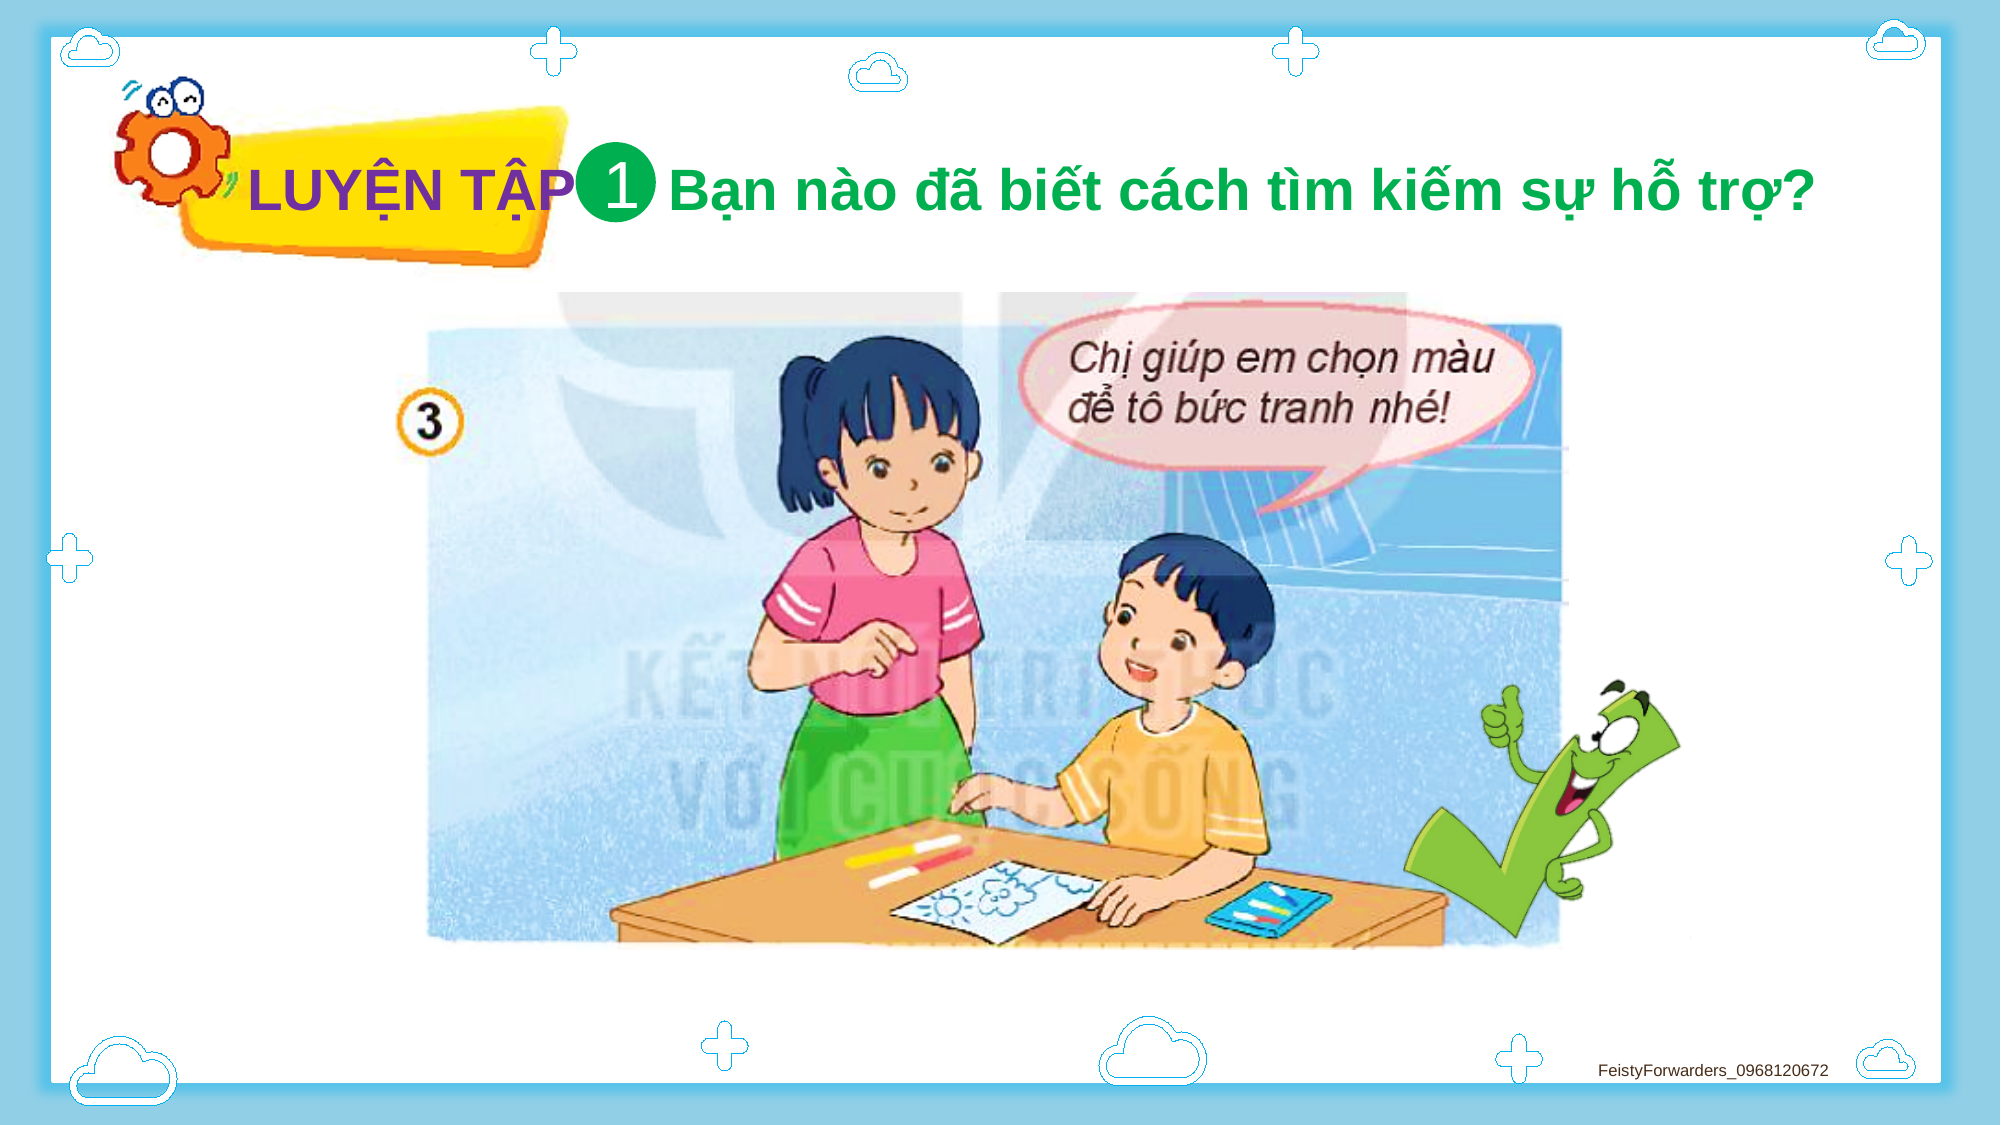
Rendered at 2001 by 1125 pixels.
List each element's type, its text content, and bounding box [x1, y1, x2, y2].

text_box 1 [599, 142, 653, 223]
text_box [108, 71, 595, 284]
picture [374, 292, 1692, 1023]
text_box Bạn nào đã biết cách tìm kiếm sự hỗ trợ? [653, 144, 1939, 229]
